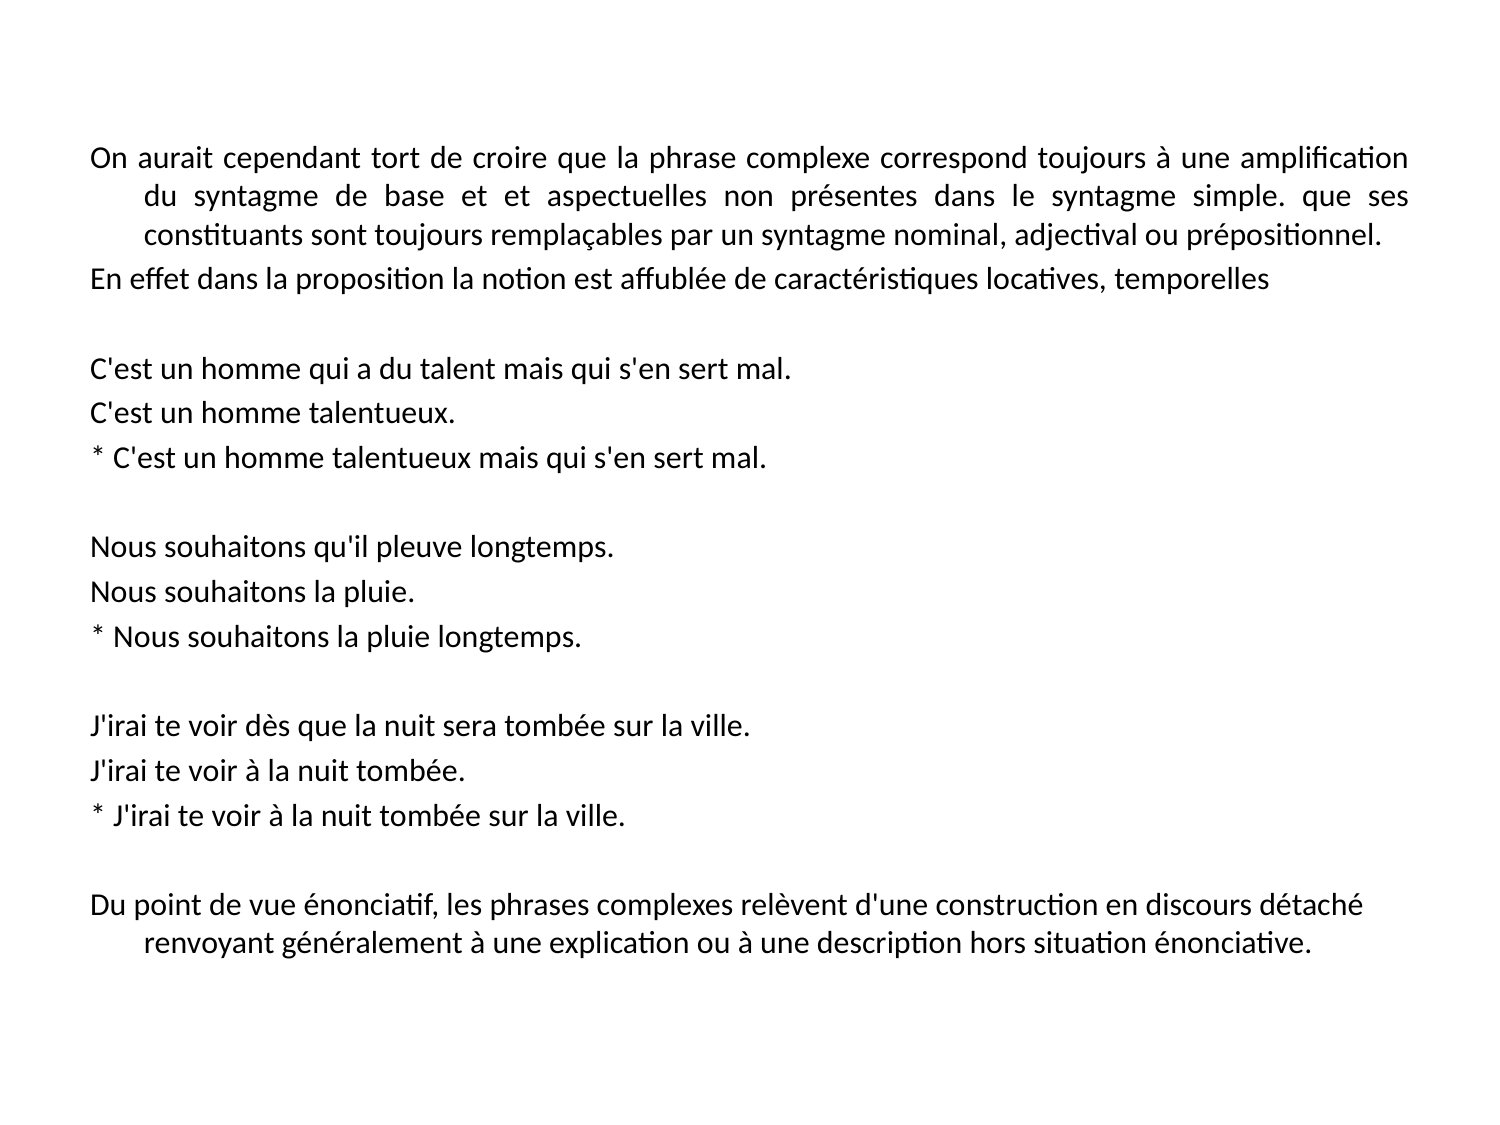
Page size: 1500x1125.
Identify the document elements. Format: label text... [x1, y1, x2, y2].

list On aurait cependant tort de croire que la phrase complexe correspond toujours à une amplification du syntagme de base et et aspectuelles non présentes dans le syntagme simple. que ses constituants sont toujours remplaçables par un syntagme nominal, adjectival ou prépositionnel. En effet dans la proposition la notion est affublée de caractéristiques locatives, temporelles C'est un homme qui a du talent mais qui s'en sert mal. C'est un homme talentueux. * C'est un homme talentueux mais qui s'en sert mal. Nous souhaitons qu'il pleuve longtemps. Nous souhaitons la pluie. * Nous souhaitons la pluie longtemps. J'irai te voir dès que la nuit sera tombée sur la ville. J'irai te voir à la nuit tombée. * J'irai te voir à la nuit tombée sur la ville. Du point de vue énonciatif, les phrases complexes relèvent d'une construction en discours détaché renvoyant généralement à une explication ou à une description hors situation énonciative. [75, 128, 1425, 1005]
